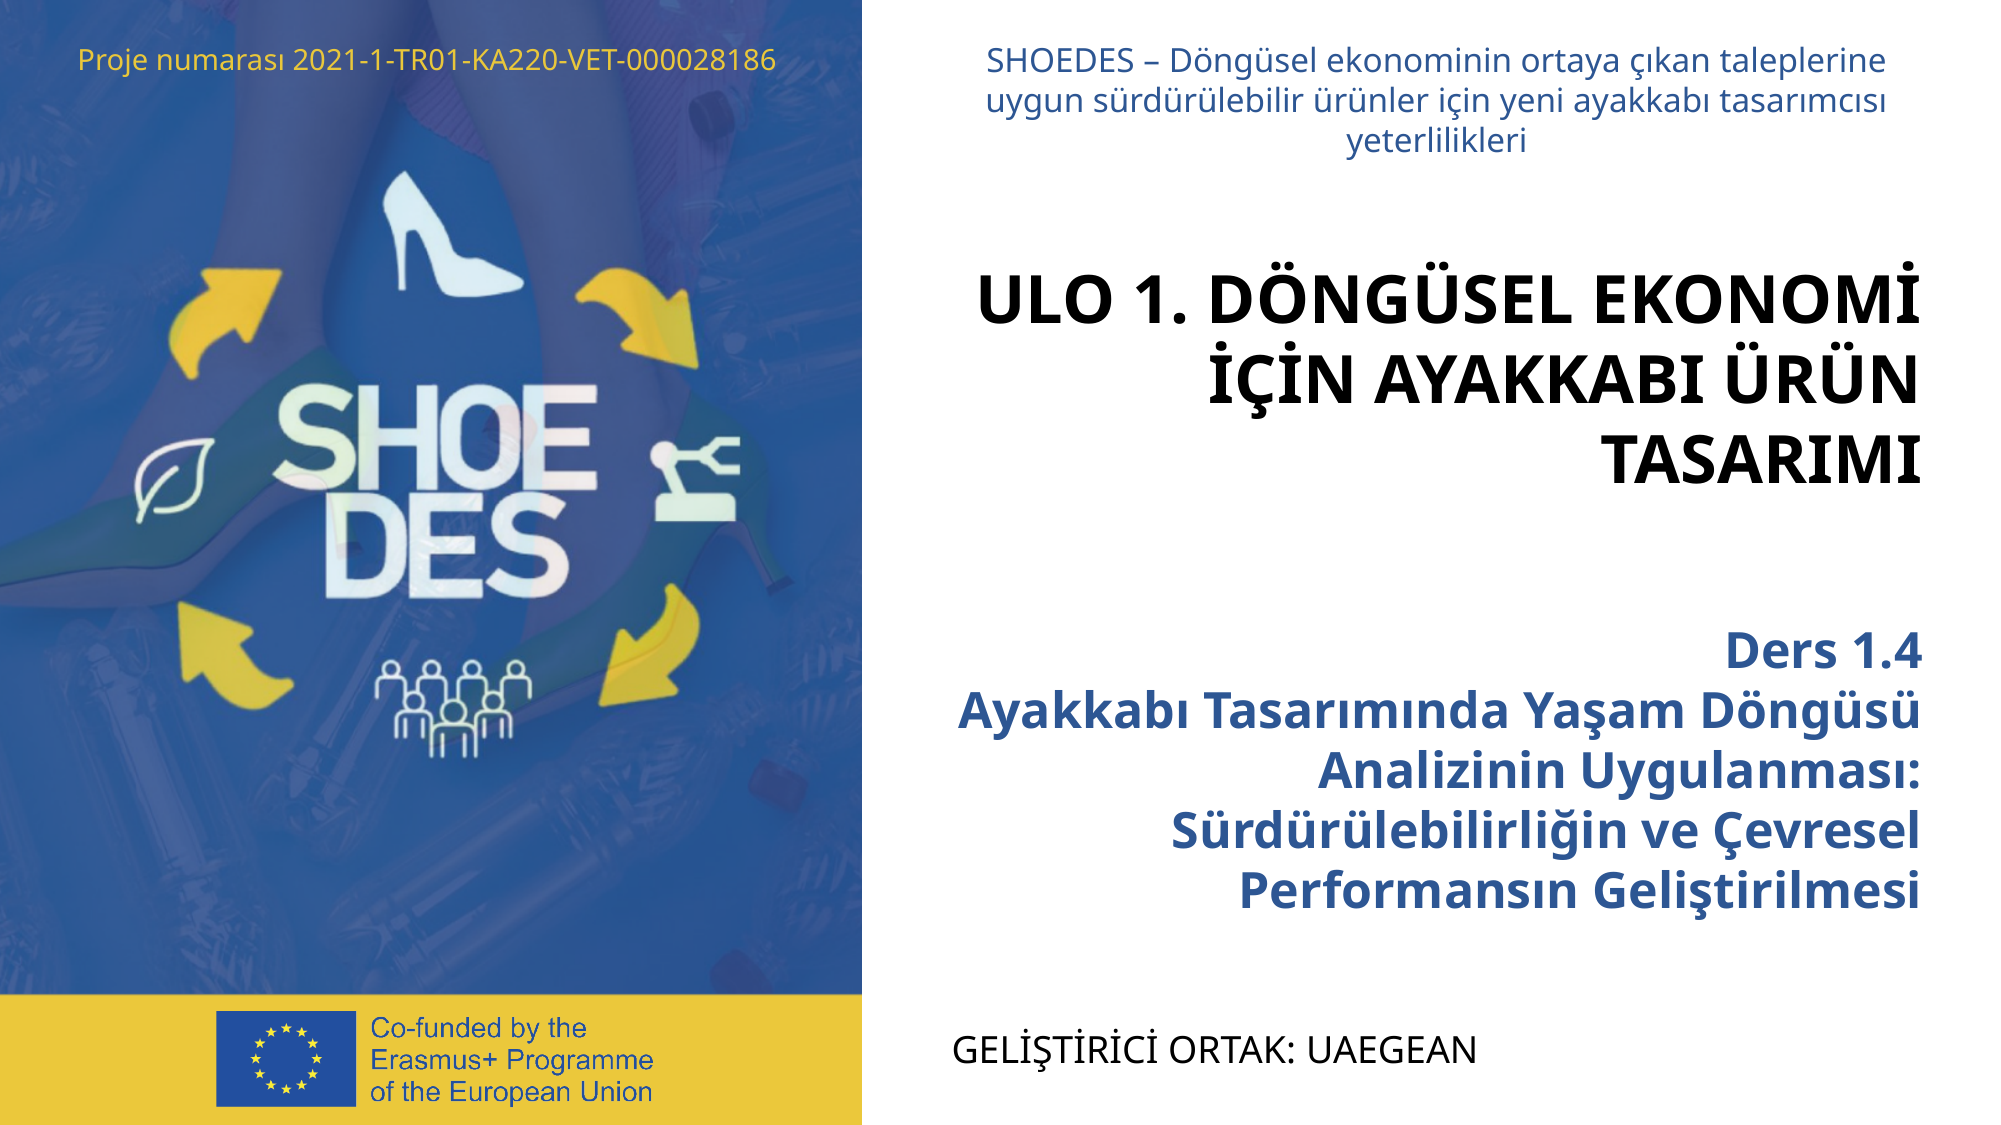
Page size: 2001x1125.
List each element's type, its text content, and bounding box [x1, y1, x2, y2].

text_box SHOEDES – Döngüsel ekonominin ortaya çıkan taleplerine uygun sürdürülebilir ürünler için yeni ayakkabı tasarımcısı yeterlilikleri [936, 32, 1938, 167]
text_box Ders 1.4 Ayakkabı Tasarımında Yaşam Döngüsü Analizinin Uygulanması: Sürdürülebilirliğin ve Çevresel Performansın Geliştirilmesi [863, 611, 1938, 927]
picture [0, 0, 863, 1125]
text_box ULO 1. DÖNGÜSEL EKONOMİ İÇİN AYAKKABI ÜRÜN TASARIMI [905, 249, 1938, 505]
text_box GELİŞTİRİCİ ORTAK: UAEGEAN [936, 1018, 2000, 1079]
